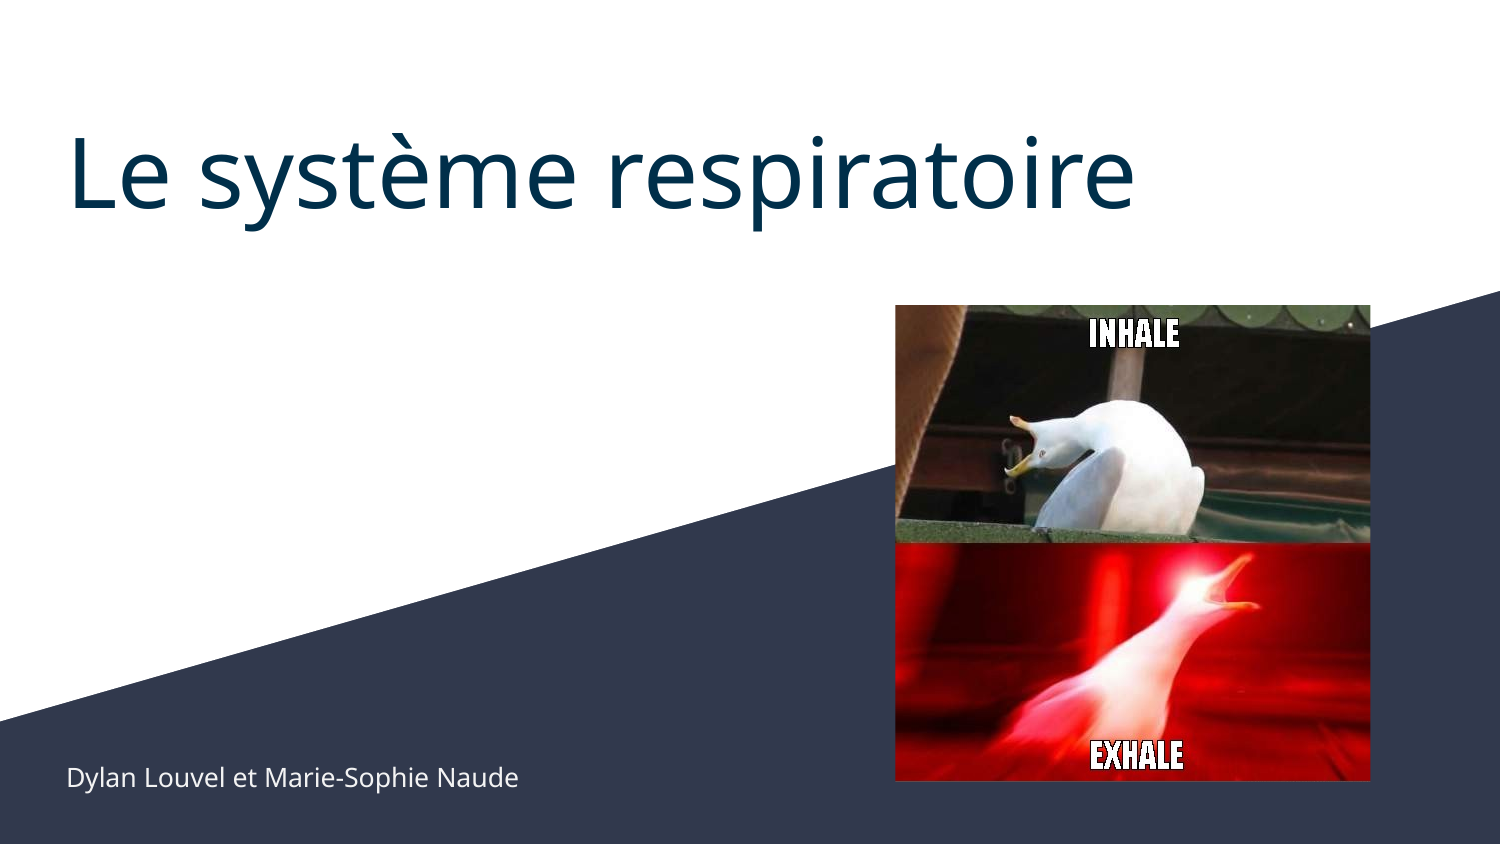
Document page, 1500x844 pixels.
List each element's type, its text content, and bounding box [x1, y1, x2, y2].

title Le système respiratoire [51, 88, 1449, 299]
picture [894, 304, 1371, 783]
subtitle Dylan Louvel et Marie-Sophie Naude [51, 744, 623, 834]
